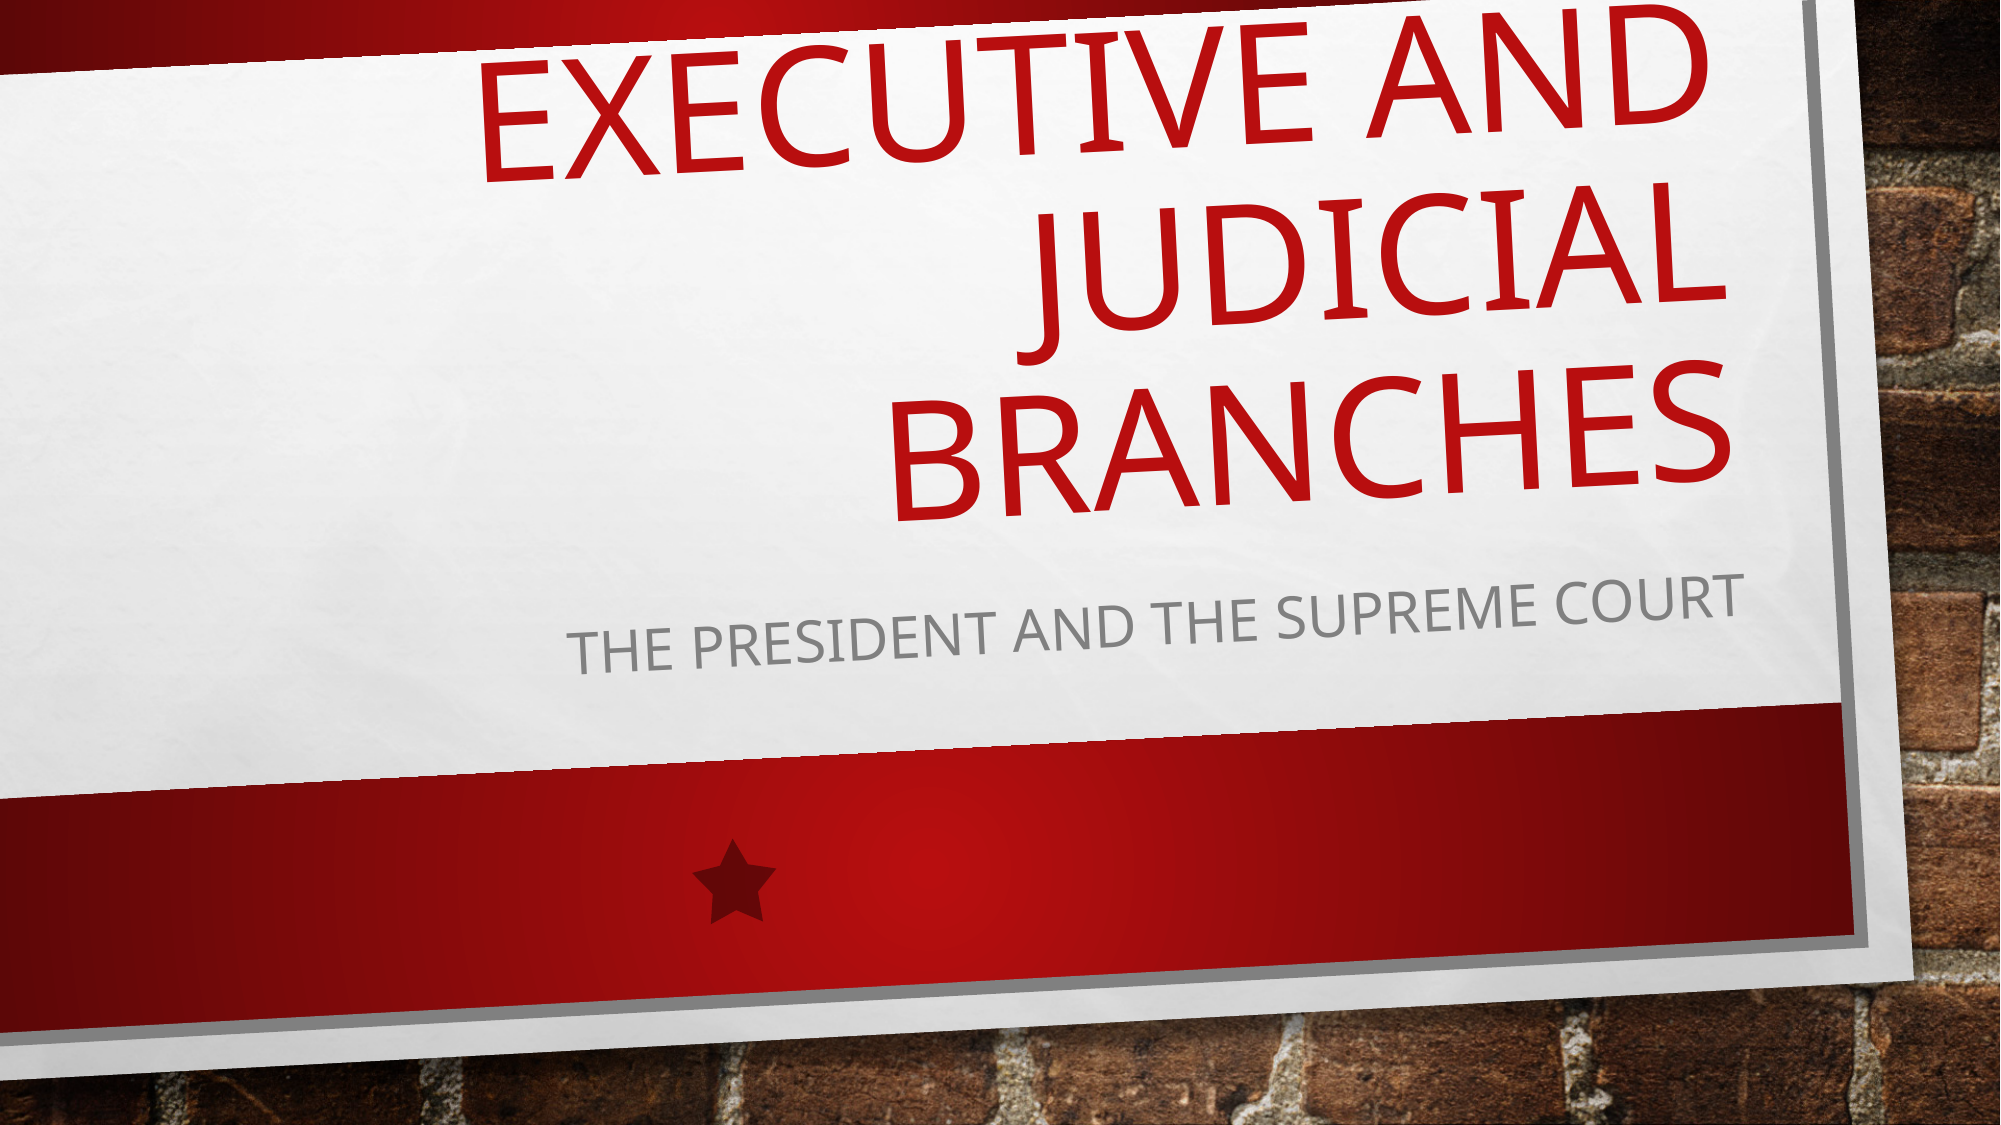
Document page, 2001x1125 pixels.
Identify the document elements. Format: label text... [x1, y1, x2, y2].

picture [0, 0, 2000, 1125]
title Executive and judicial branches [135, 67, 1758, 605]
subtitle The president and the supreme court [159, 533, 1763, 708]
